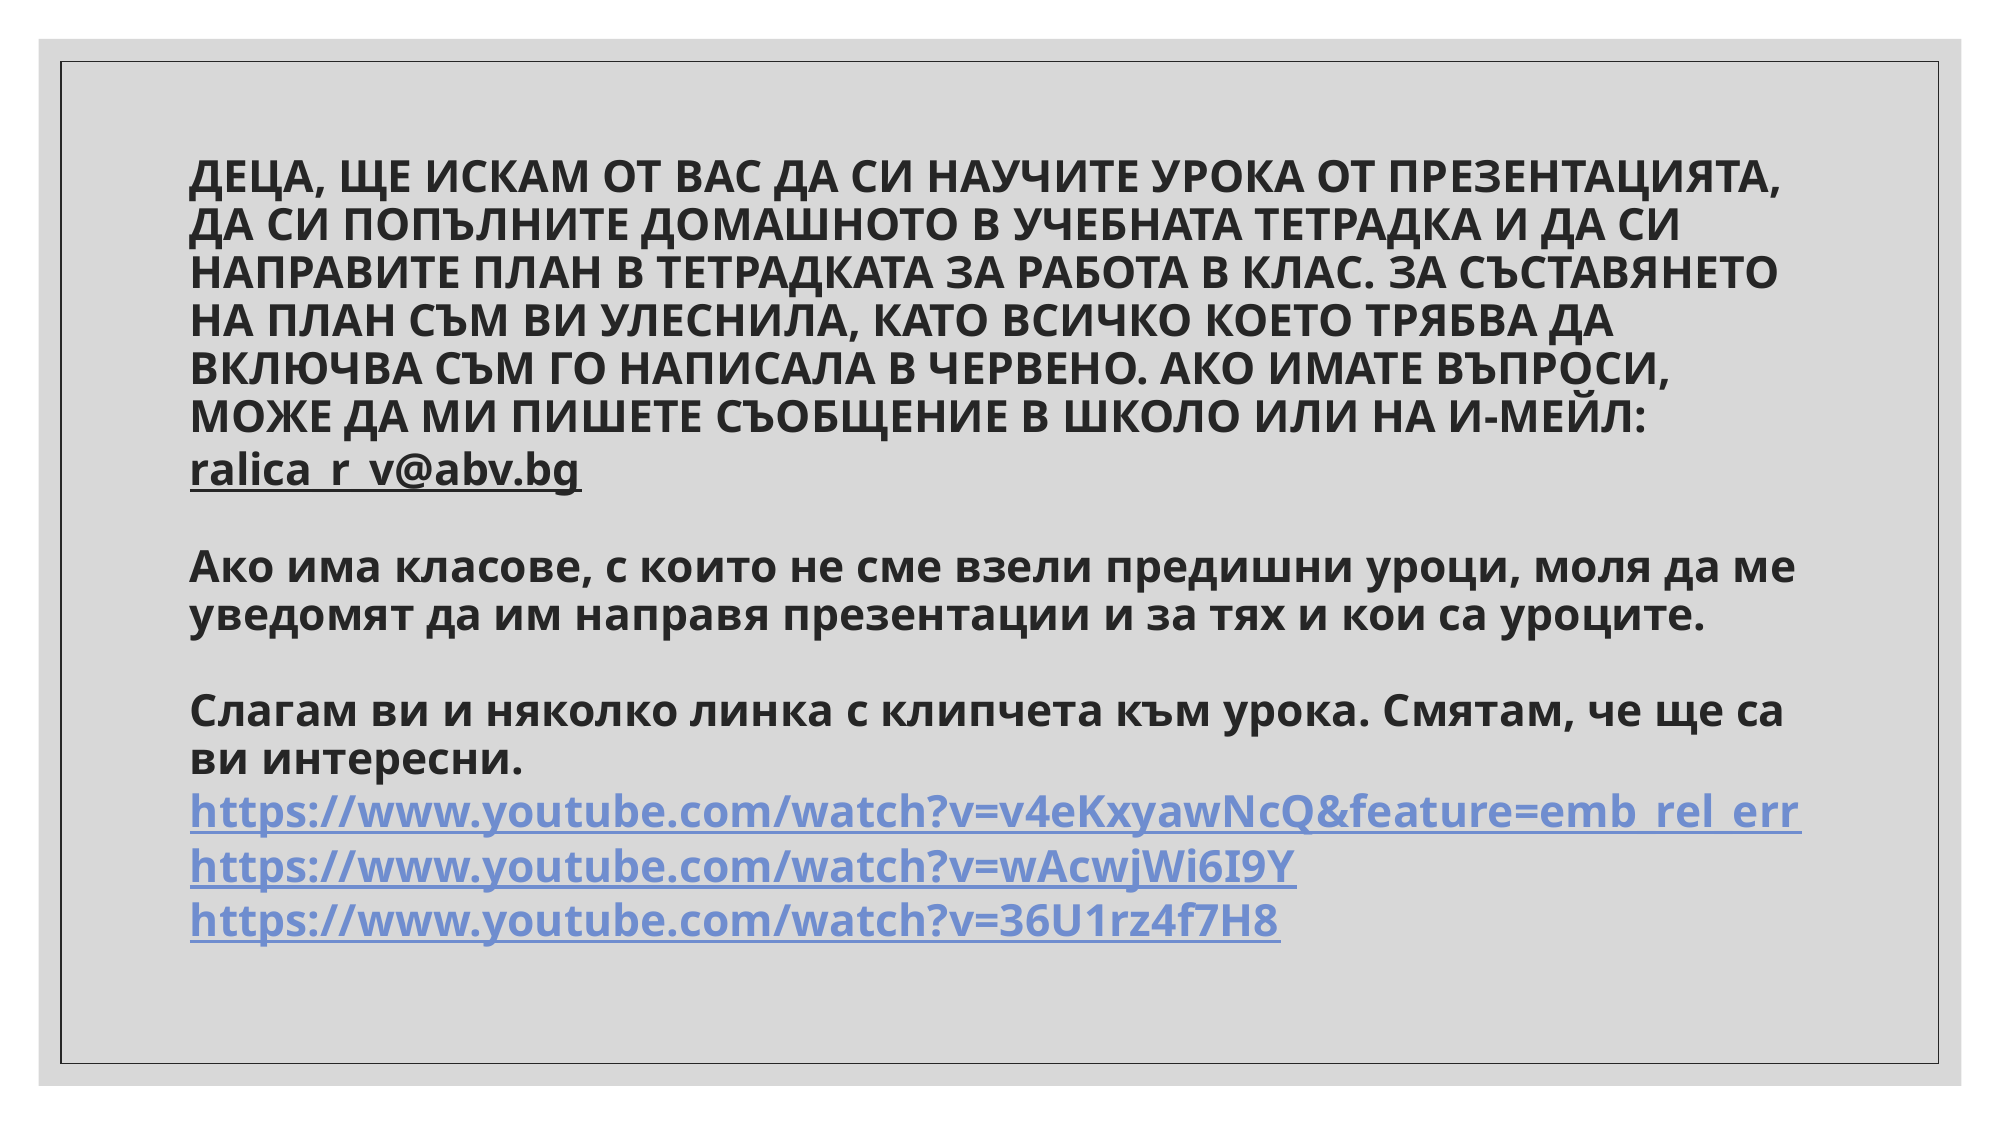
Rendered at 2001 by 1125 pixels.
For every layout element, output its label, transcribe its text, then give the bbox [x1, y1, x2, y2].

title ДЕЦА, ЩЕ ИСКАМ ОТ ВАС ДА СИ НАУЧИТЕ УРОКА ОТ ПРЕЗЕНТАЦИЯТА, ДА СИ ПОПЪЛНИТЕ ДОМАШНОТО В УЧЕБНАТА ТЕТРАДКА И ДА СИ НАПРАВИТЕ ПЛАН В ТЕТРАДКАТА ЗА РАБОТА В КЛАС. ЗА СЪСТАВЯНЕТО НА ПЛАН СЪМ ВИ УЛЕСНИЛА, КАТО ВСИЧКО КОЕТО ТРЯБВА ДА ВКЛЮЧВА СЪМ ГО НАПИСАЛА В ЧЕРВЕНО. АКО ИМАТЕ ВЪПРОСИ, МОЖЕ ДА МИ ПИШЕТЕ СЪОБЩЕНИЕ В ШКОЛО ИЛИ НА И-МЕЙЛ: ralica_r_v@abv.bg Ако има класове, с които не сме взели предишни уроци, моля да ме уведомят да им направя презентации и за тях и кои са уроците. Слагам ви и няколко линка с клипчета към урока. Смятам, че ще са ви интересни. https://www.youtube.com/watch?v=v4eKxyawNcQ&feature=emb_rel_err https://www.youtube.com/watch?v=wAcwjWi6I9Y https://www.youtube.com/watch?v=36U1rz4f7H8 [174, 105, 1825, 997]
